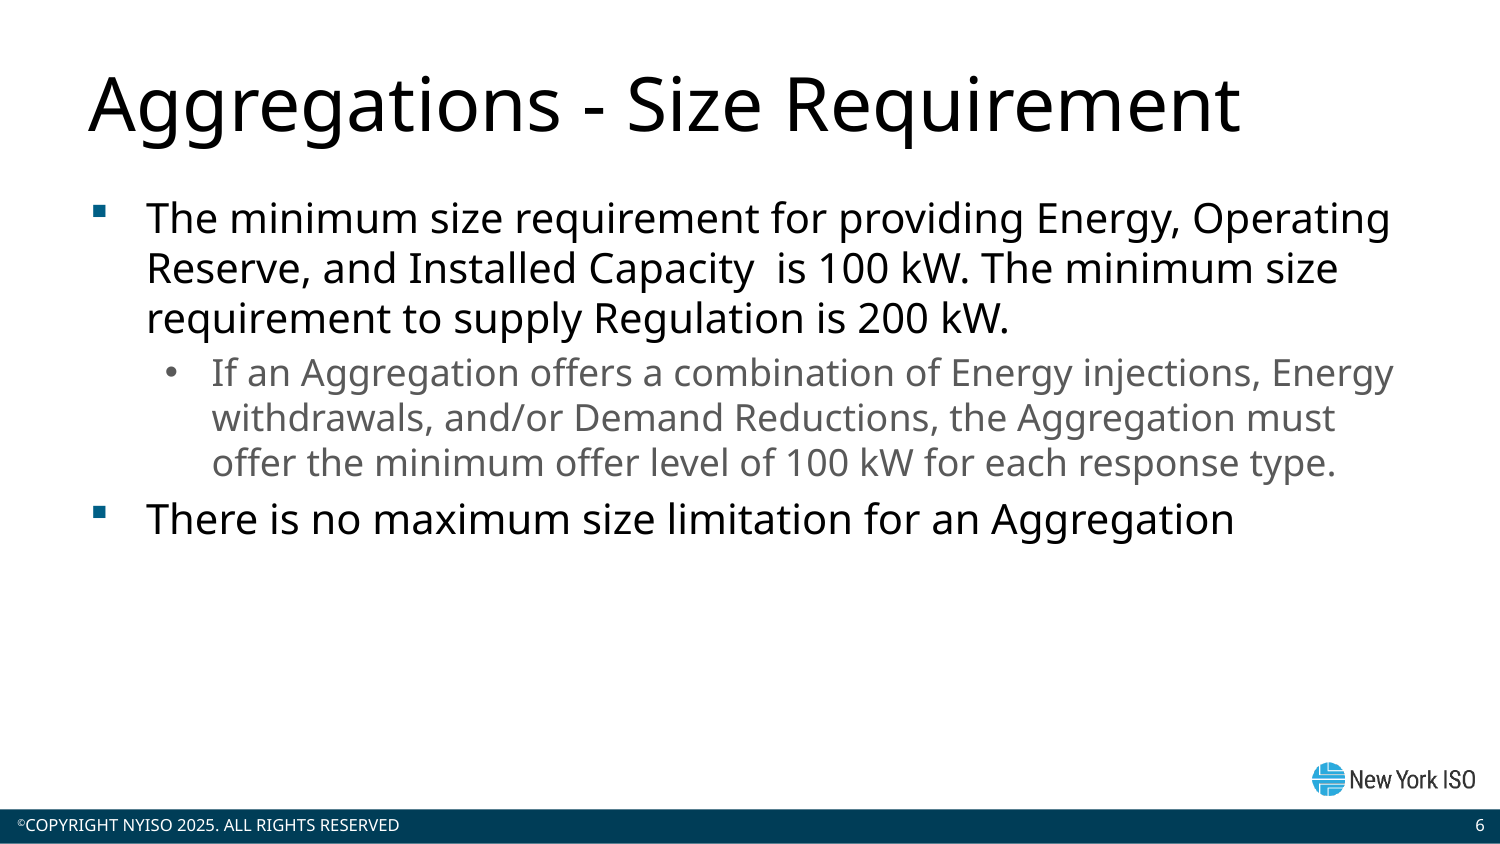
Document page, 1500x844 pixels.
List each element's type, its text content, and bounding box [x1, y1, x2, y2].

picture [1312, 762, 1475, 796]
title Aggregations - Size Requirement [74, 59, 1369, 147]
list The minimum size requirement for providing Energy, Operating Reserve, and Installed Capacity is 100 kW. The minimum size requirement to supply Regulation is 200 kW. If an Aggregation offers a combination of Energy injections, Energy withdrawals, and/or Demand Reductions, the Aggregation must offer the minimum offer level of 100 kW for each response type. There is no maximum size limitation for an Aggregation [75, 184, 1425, 704]
